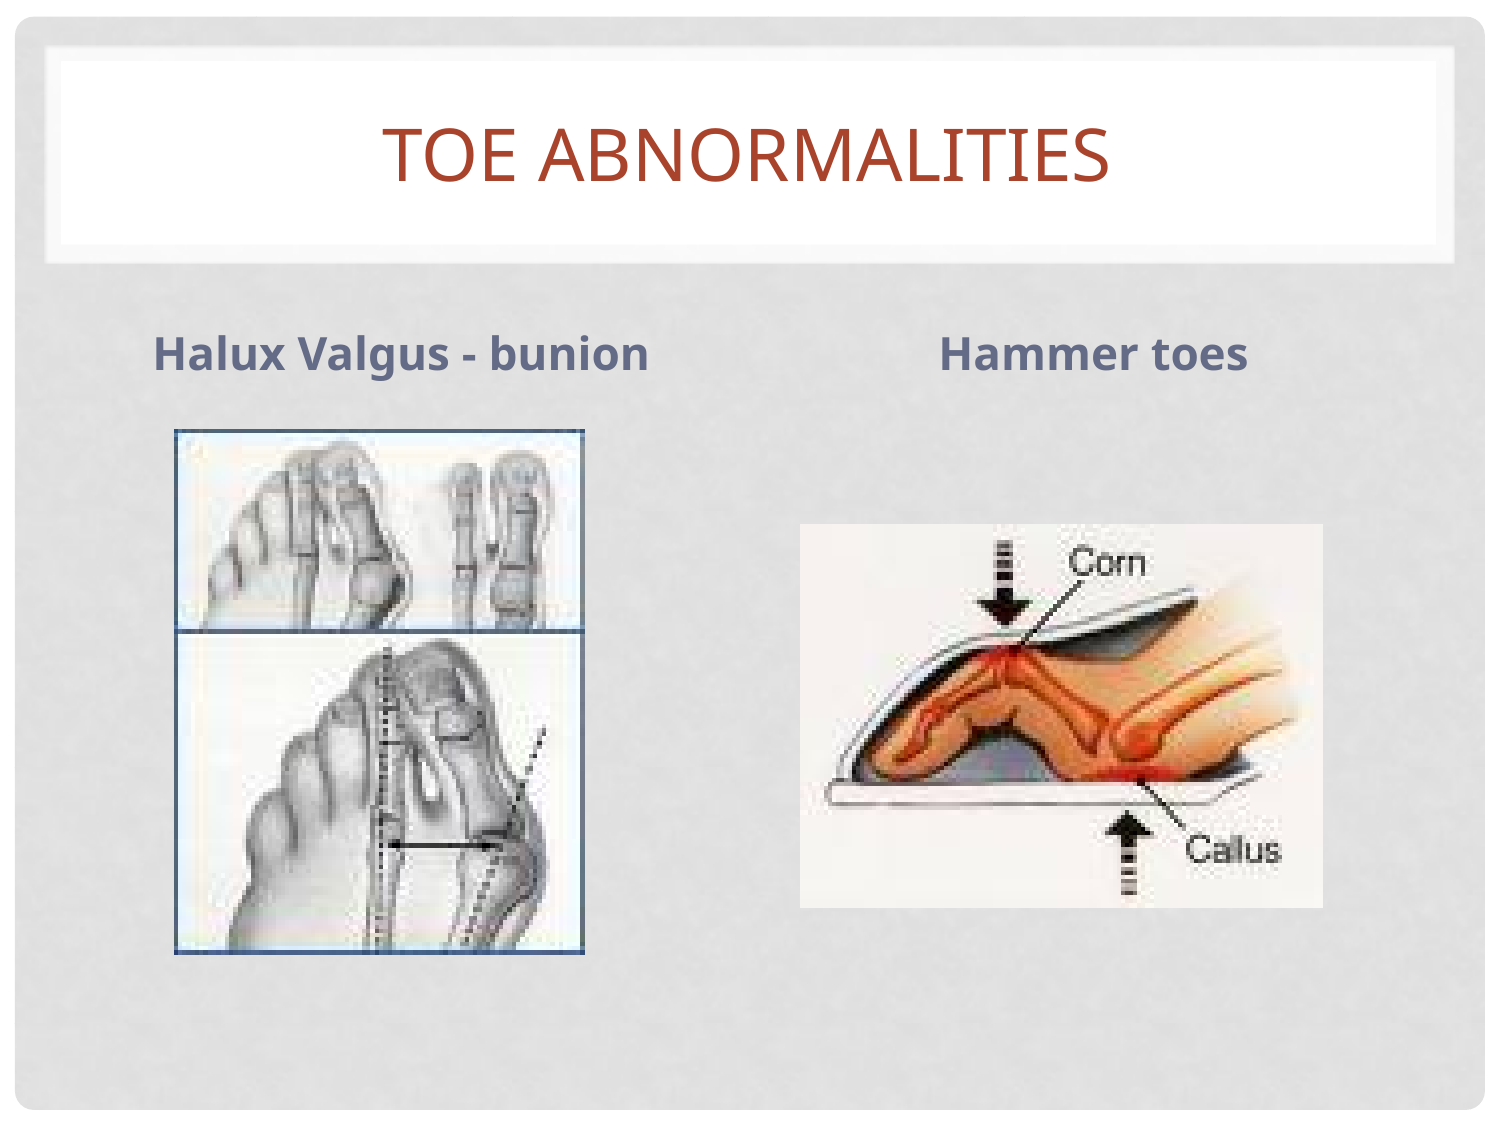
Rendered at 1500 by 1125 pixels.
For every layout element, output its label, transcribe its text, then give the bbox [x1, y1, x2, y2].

list Halux Valgus - bunion [69, 282, 733, 388]
picture [799, 524, 1324, 908]
title Toe Abnormalities [69, 66, 1425, 238]
list Hammer toes [761, 282, 1425, 388]
picture [174, 428, 585, 955]
